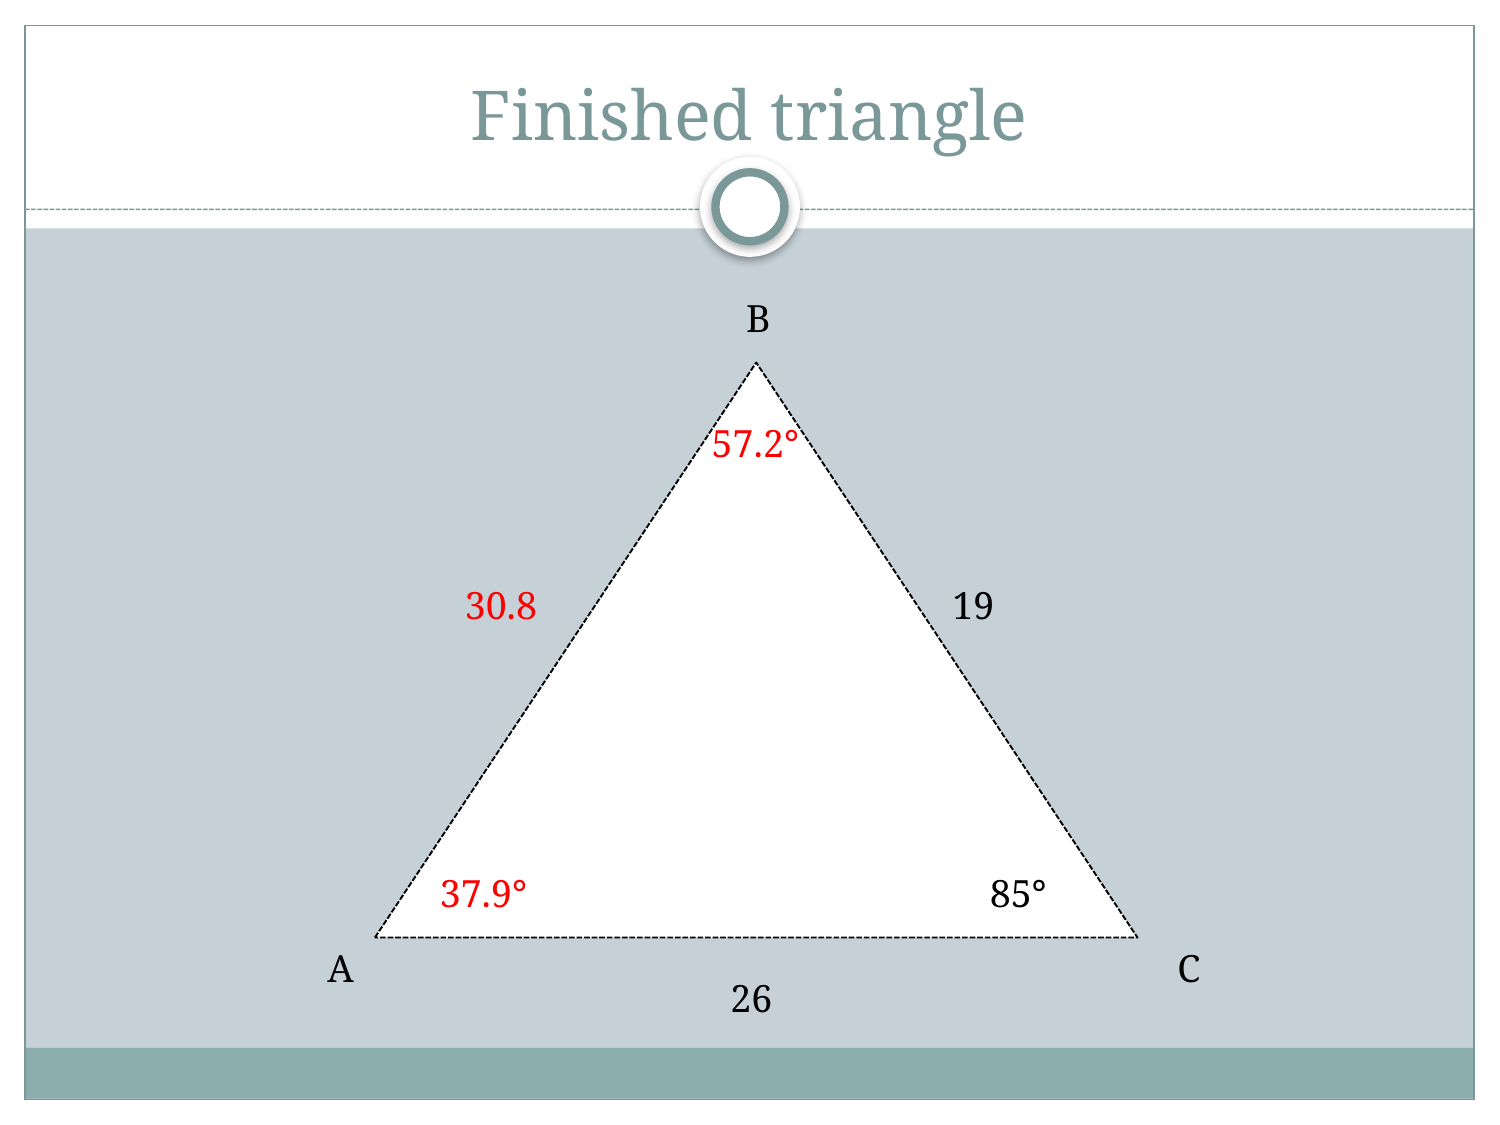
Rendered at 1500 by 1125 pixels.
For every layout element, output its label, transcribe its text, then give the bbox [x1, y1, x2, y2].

text_box 19 [937, 574, 1025, 635]
text_box B [731, 287, 782, 348]
text_box C [1162, 937, 1213, 998]
text_box [722, 361, 791, 412]
text_box 30.8 [450, 574, 575, 635]
text_box A [312, 937, 363, 998]
text_box [374, 450, 1139, 939]
title Finished triangle [49, 37, 1450, 162]
text_box 85° [975, 862, 1075, 923]
text_box 57.2° [696, 412, 816, 473]
text_box 26 [715, 967, 797, 1028]
text_box 37.9° [425, 862, 550, 923]
